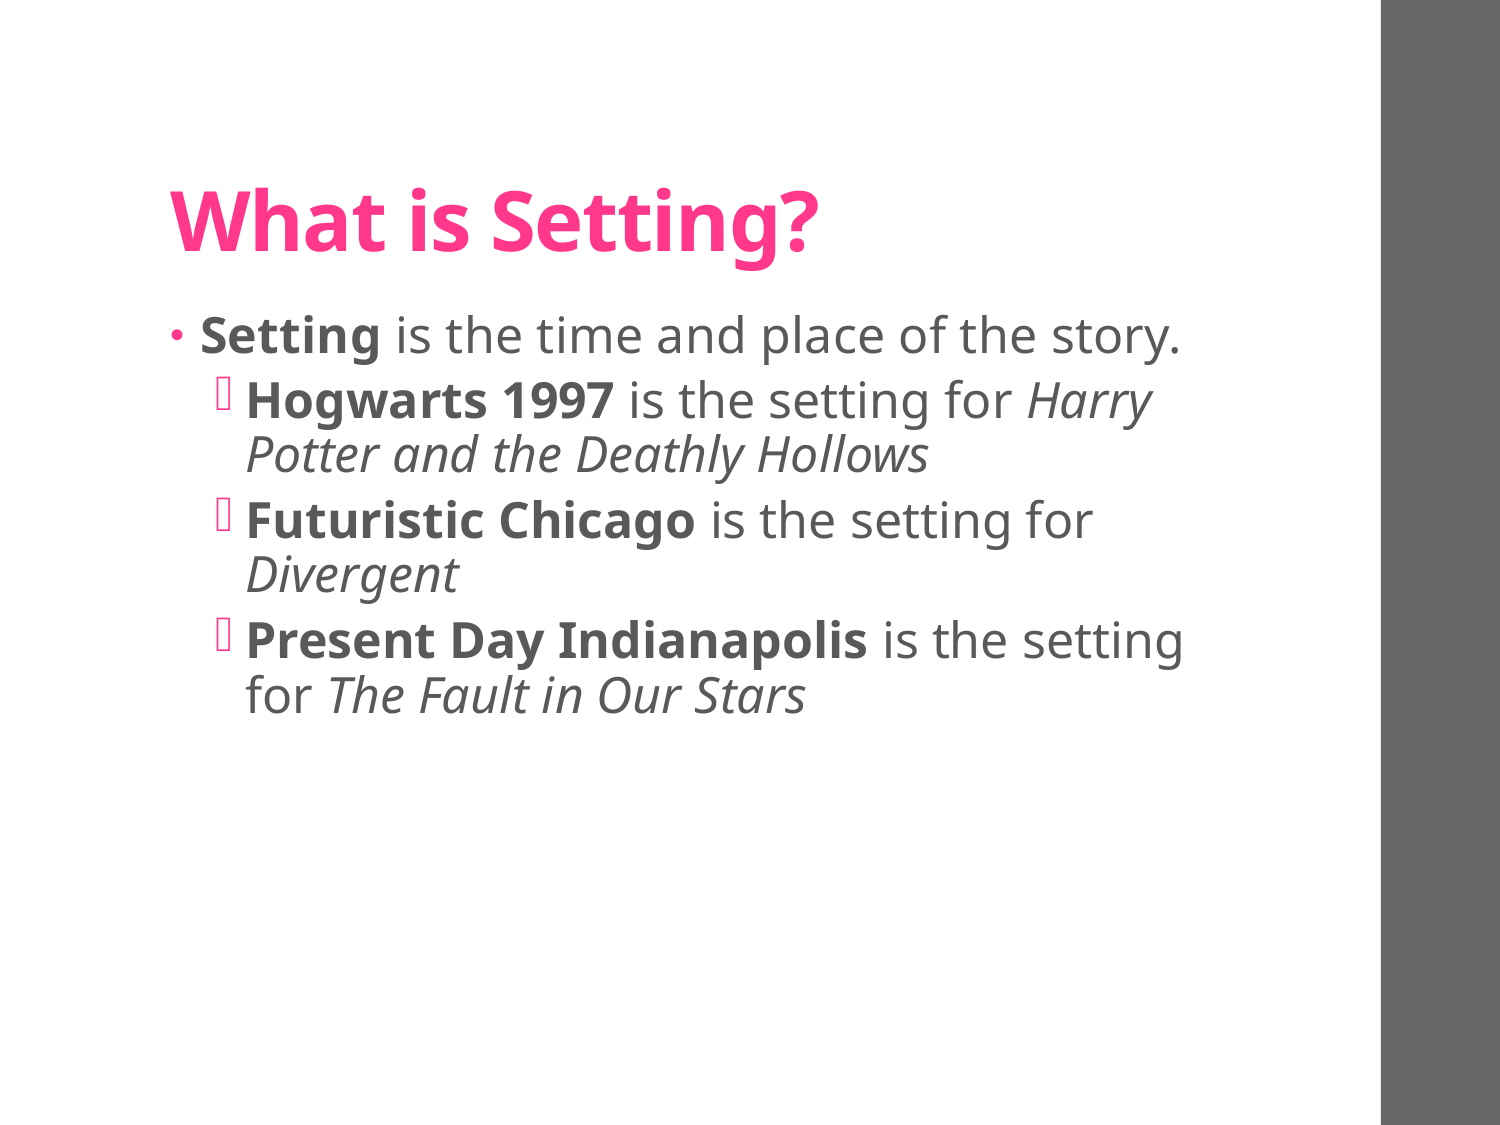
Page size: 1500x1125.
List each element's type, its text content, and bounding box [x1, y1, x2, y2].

title What is Setting? [155, 60, 1348, 278]
list Setting is the time and place of the story. Hogwarts 1997 is the setting for Harry Potter and the Deathly Hollows Futuristic Chicago is the setting for Divergent Present Day Indianapolis is the setting for The Fault in Our Stars [155, 299, 1213, 1014]
